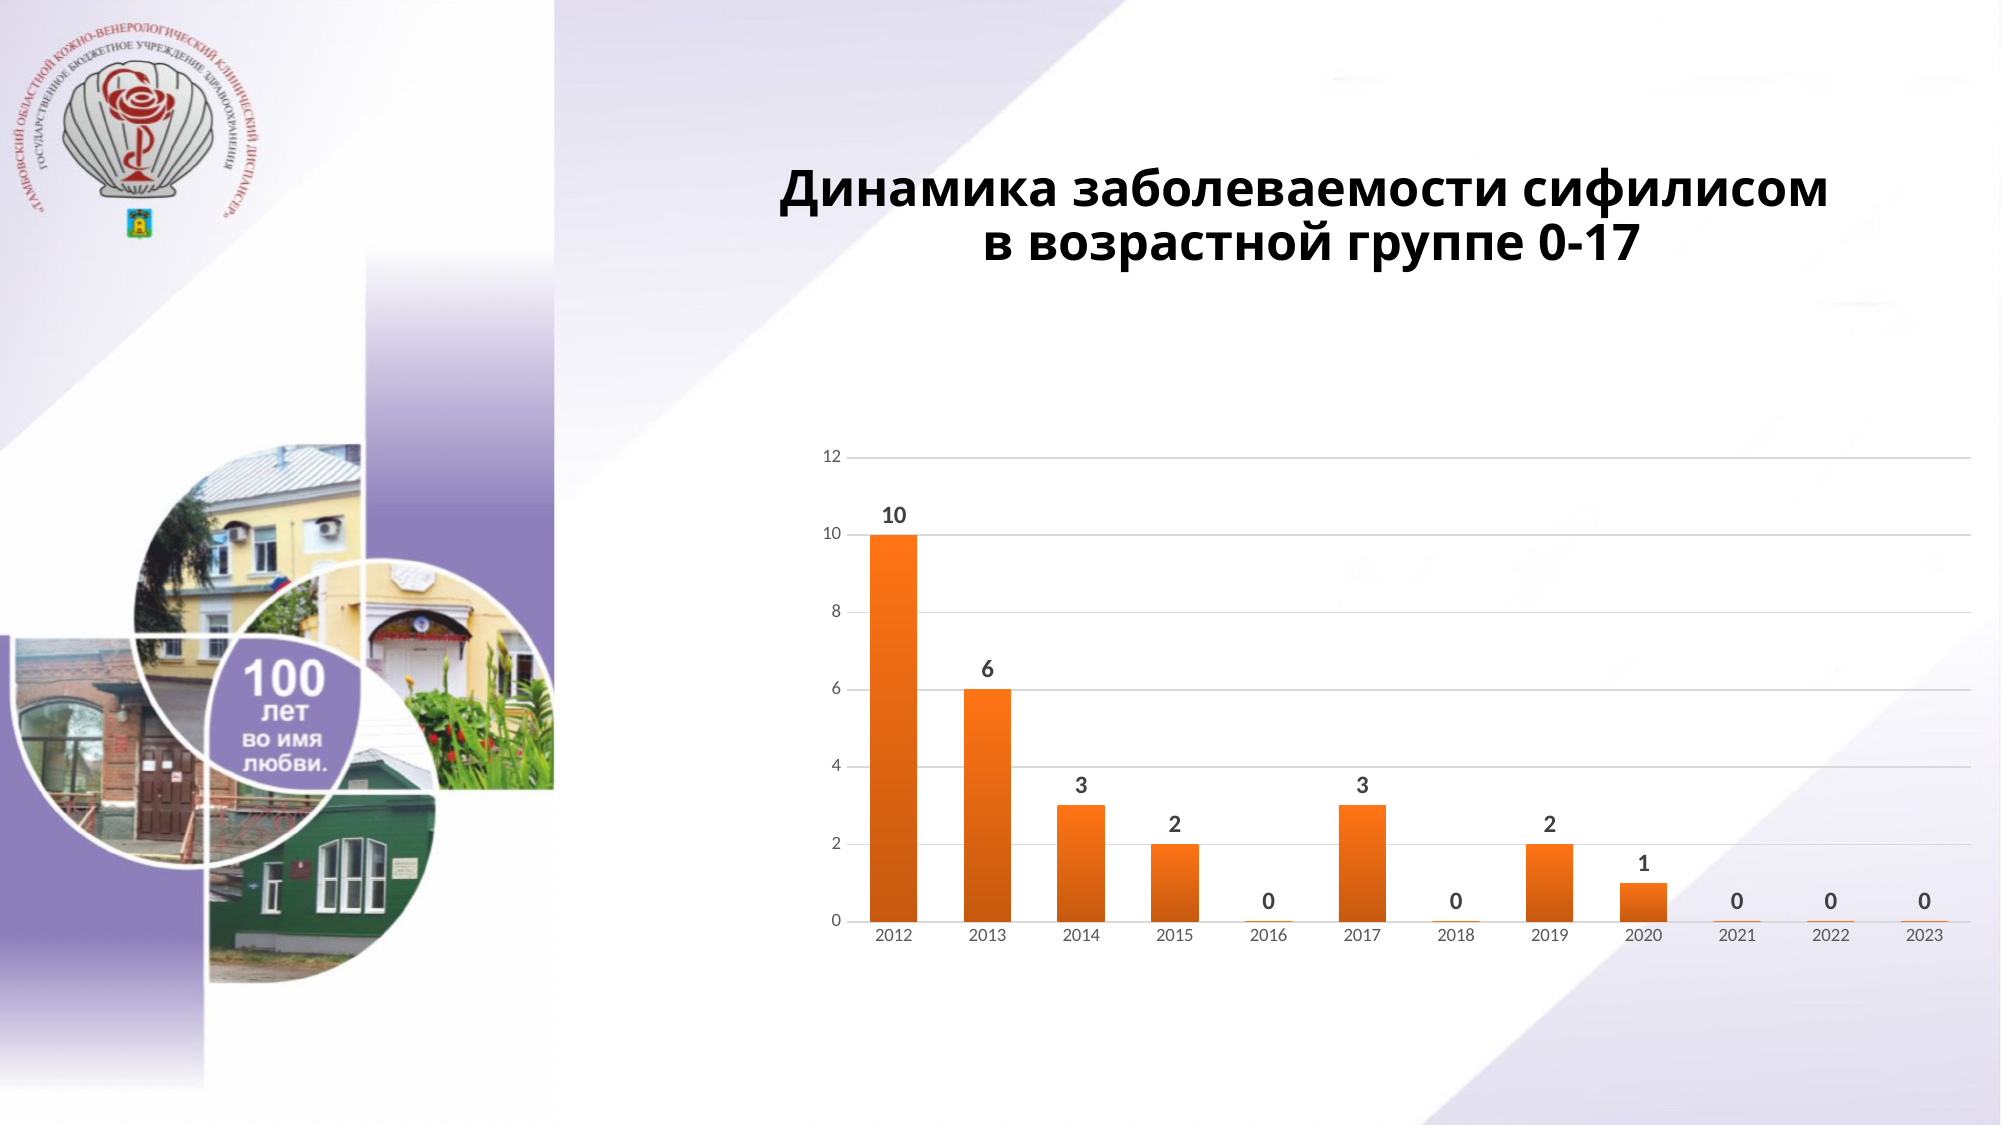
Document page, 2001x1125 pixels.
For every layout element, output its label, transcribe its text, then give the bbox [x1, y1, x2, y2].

picture [0, 0, 2001, 1125]
chart [748, 414, 1973, 971]
title Динамика заболеваемости сифилисом в возрастной группе 0-17 [748, 59, 1863, 298]
